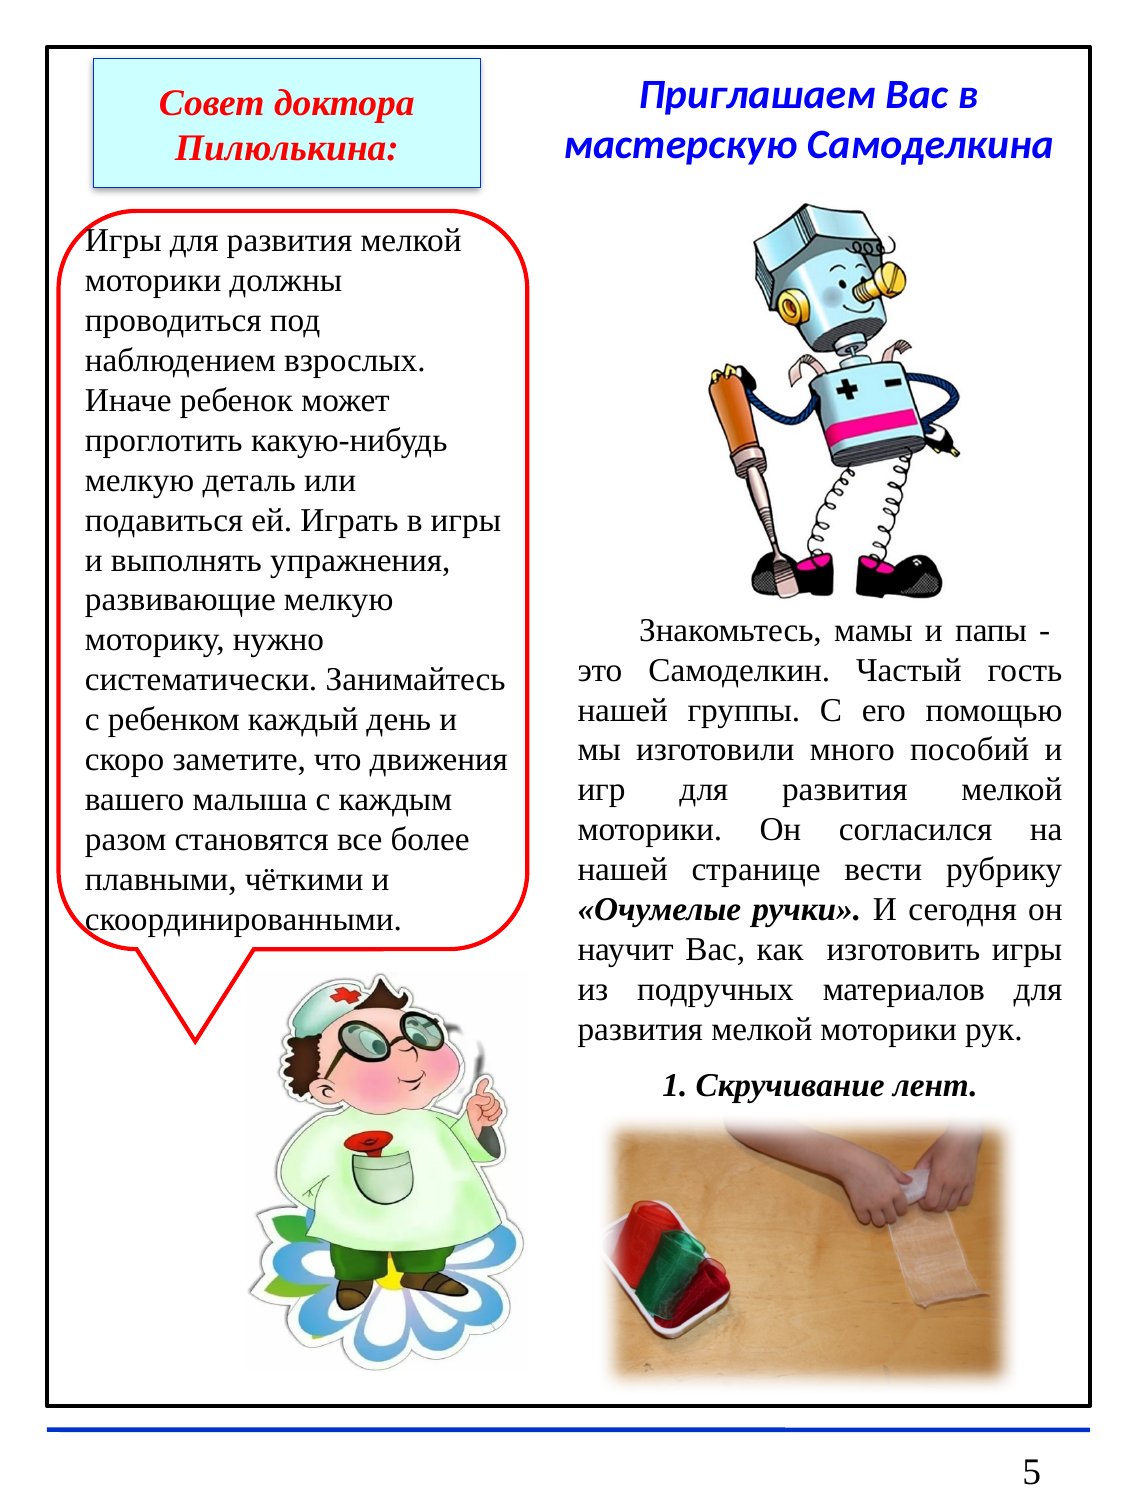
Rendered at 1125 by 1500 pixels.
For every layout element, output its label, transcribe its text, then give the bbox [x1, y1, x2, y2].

text_box [0, 0, 1125, 75]
picture [691, 198, 973, 606]
text_box 1. Скручивание лент. [562, 1055, 1079, 1156]
text_box Игры для развития мелкой моторики должны проводиться под наблюдением взрослых. Иначе ребенок может проглотить какую-нибудь мелкую деталь или подавиться ей. Играть в игры и выполнять упражнения, развивающие мелкую моторику, нужно систематически. Занимайтесь с ребенком каждый день и скоро заметите, что движения вашего малыша с каждым разом становятся все более плавными, чёткими и скоординированными. [70, 210, 528, 945]
text_box 5 [1007, 1439, 1055, 1500]
text_box Знакомьтесь, мамы и папы - это Самоделкин. Частый гость нашей группы. С его помощью мы изготовили много пособий и игр для развития мелкой моторики. Он согласился на нашей странице вести рубрику «Очумелые ручки». И сегодня он научит Вас, как изготовить игры из подручных материалов для развития мелкой моторики рук. [562, 600, 1079, 1055]
picture [245, 972, 528, 1372]
text_box Приглашаем Вас в мастерскую Самоделкина [538, 59, 1078, 175]
text_box [547, 57, 578, 168]
picture [597, 1113, 1020, 1395]
text_box [58, 248, 70, 912]
text_box Игры для развития мелкой моторики должны проводиться под наблюдением взрослых. Иначе ребенок может проглотить какую-нибудь мелкую деталь или подавиться ей. Играть в игры и выполнять упражнения, развивающие мелкую моторику, нужно систематически. Занимайтесь с ребенком каждый день и скоро заметите, что движения вашего малыша с каждым разом становятся все более плавнымЗнакомьтесь, мамы и папы - это Самоделкин. Частый гость нашей группы. С его помощью мы изготовили много пособий и игр для развития мелкой моторики. Он согласился на нашей странице вести рубрику «Очумелые ручки». И сегодня он научит Вас, как изготовить игры из подручных материалов для развития мелкой моторики рук. и, чёткими и скоординированными. [45, 75, 1092, 1408]
text_box [111, 945, 475, 1042]
text_box Совет доктора Пилюлькина: [93, 75, 481, 188]
